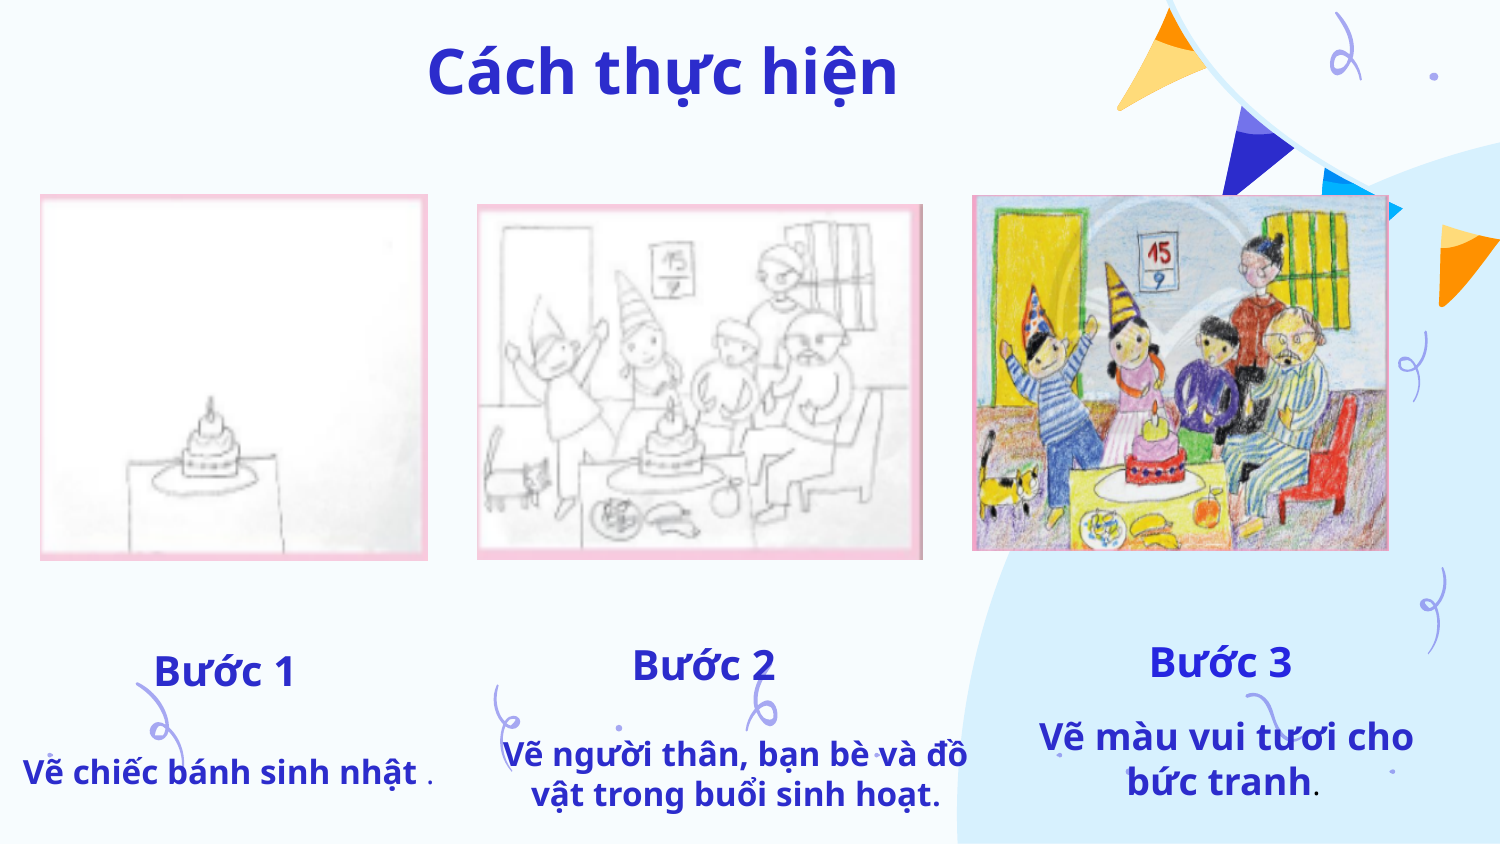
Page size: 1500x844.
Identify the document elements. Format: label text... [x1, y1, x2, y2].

title Bước 2 [504, 633, 903, 681]
text_box Vẽ màu vui tươi cho bức tranh. [1015, 705, 1439, 811]
picture [477, 204, 923, 560]
subtitle Vẽ chiếc bánh sinh nhật . [0, 676, 512, 844]
picture [972, 195, 1390, 551]
text_box Bước 3 [1133, 628, 1308, 693]
picture [39, 193, 428, 562]
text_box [1116, 0, 1500, 308]
title Cách thực hiện [411, 16, 1061, 111]
subtitle Vẽ người thân, bạn bè và đồ vật trong buổi sinh hoạt. [477, 681, 995, 844]
title Bước 1 [26, 633, 425, 676]
